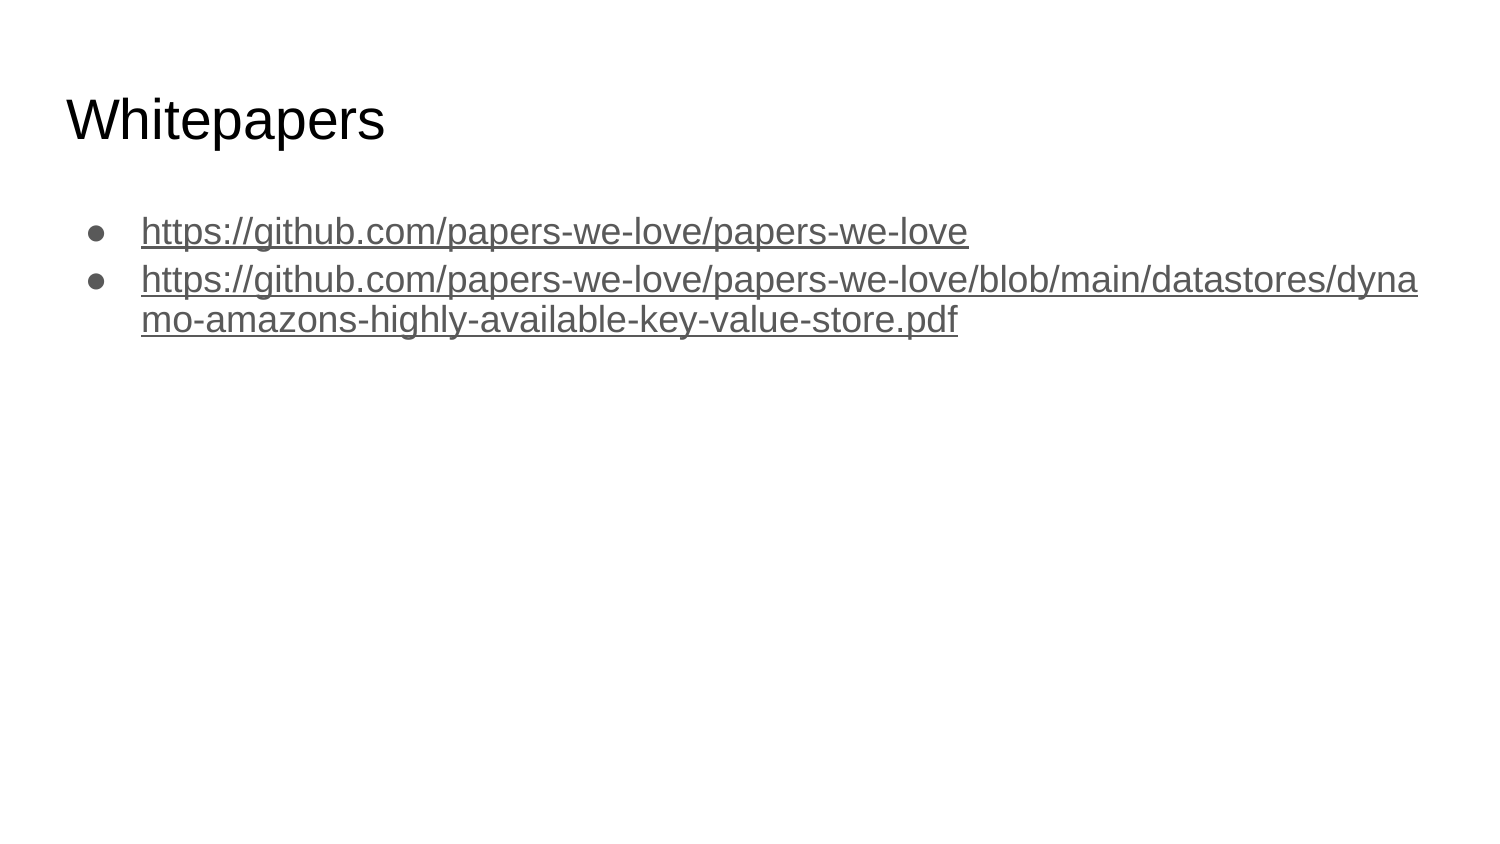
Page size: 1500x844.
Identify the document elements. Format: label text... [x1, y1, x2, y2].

title Whitepapers [51, 72, 1449, 167]
list https://github.com/papers-we-love/papers-we-love https://github.com/papers-we-love/papers-we-love/blob/main/datastores/dynamo-amazons-highly-available-key-value-store.pdf [51, 189, 1449, 750]
